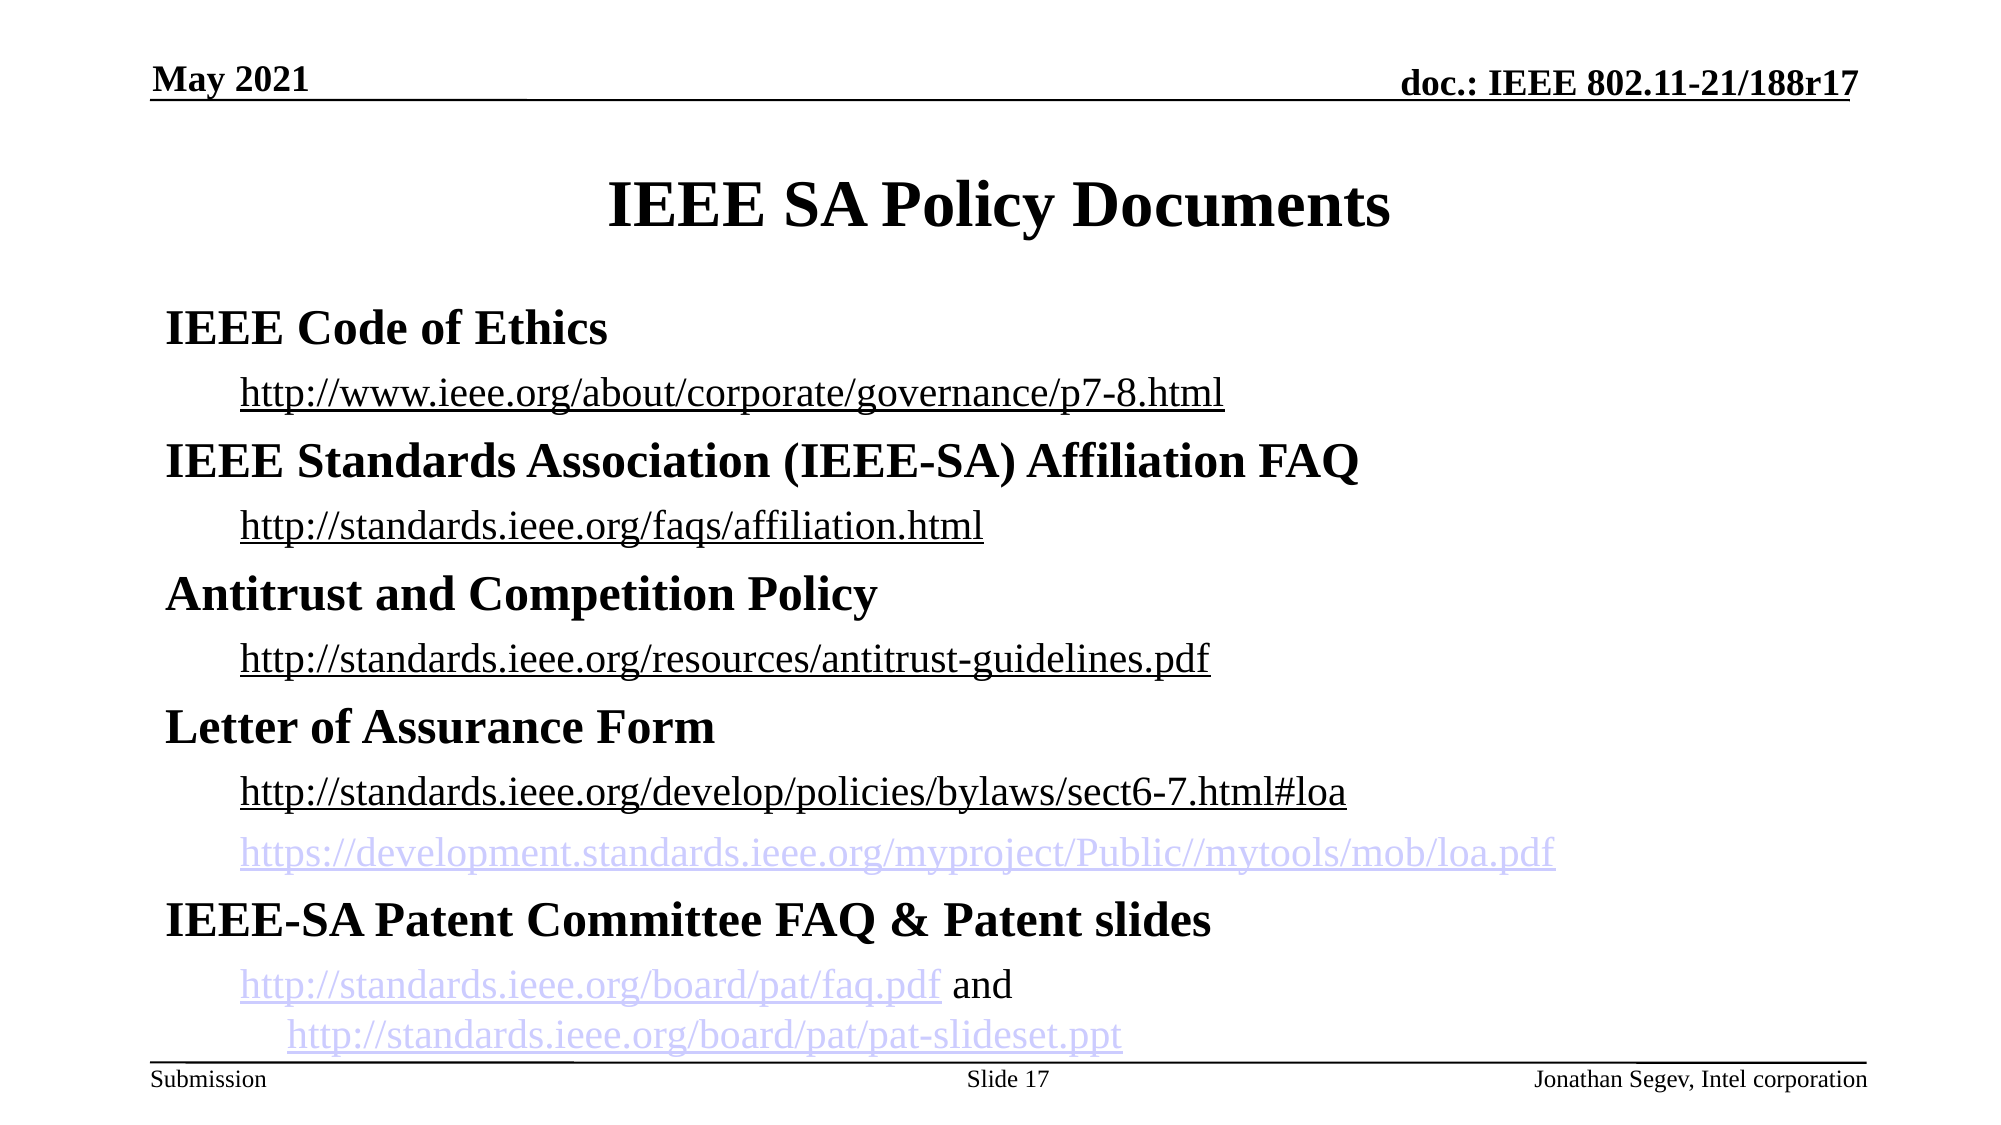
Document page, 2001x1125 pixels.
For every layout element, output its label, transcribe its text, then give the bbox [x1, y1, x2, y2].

list IEEE Code of Ethics http://www.ieee.org/about/corporate/governance/p7-8.html IEEE Standards Association (IEEE-SA) Affiliation FAQ http://standards.ieee.org/faqs/affiliation.html Antitrust and Competition Policy http://standards.ieee.org/resources/antitrust-guidelines.pdf Letter of Assurance Form http://standards.ieee.org/develop/policies/bylaws/sect6-7.html#loa https://development.standards.ieee.org/myproject/Public//mytools/mob/loa.pdf IEEE-SA Patent Committee FAQ & Patent slides http://standards.ieee.org/board/pat/faq.pdf and http://standards.ieee.org/board/pat/pat-slideset.ppt [149, 286, 1850, 1000]
slide_number Slide 17 [950, 1061, 1067, 1123]
title IEEE SA Policy Documents [149, 112, 1850, 286]
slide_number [152, 54, 563, 100]
footer Jonathan Segev, Intel corporation [1171, 1061, 1869, 1093]
